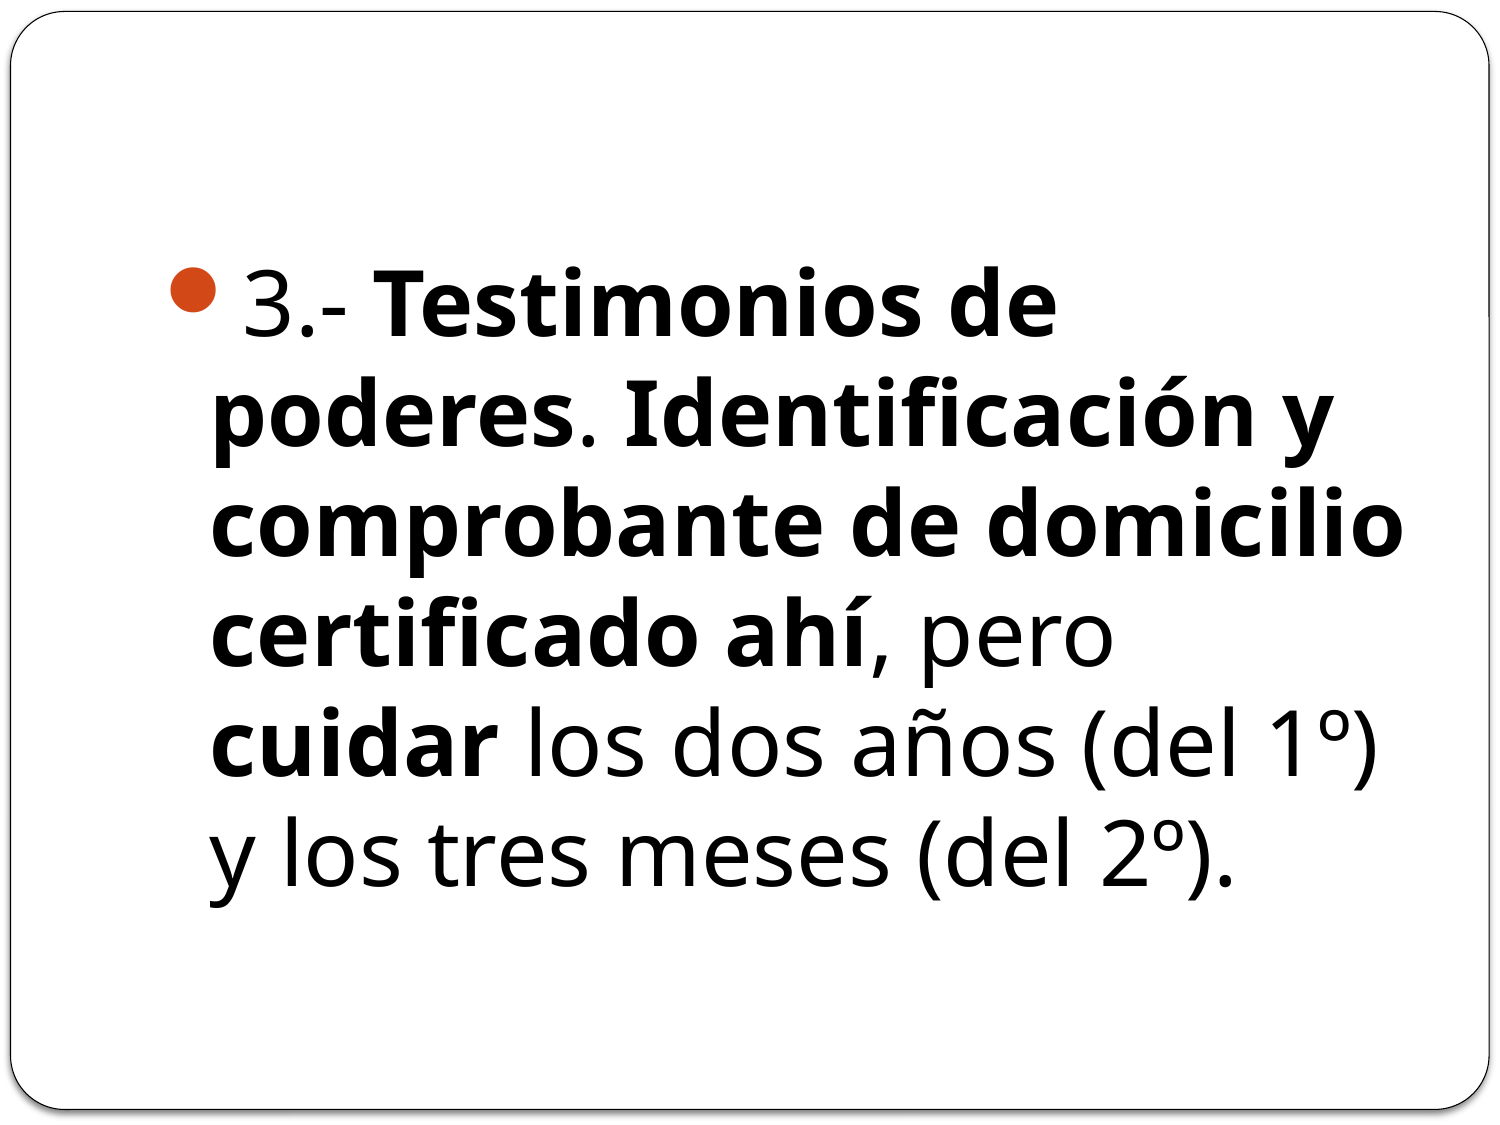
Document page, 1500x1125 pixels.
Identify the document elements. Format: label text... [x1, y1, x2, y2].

list 3.- Testimonios de poderes. Identificación y comprobante de domicilio certificado ahí, pero cuidar los dos años (del 1º) y los tres meses (del 2º). [150, 237, 1425, 988]
